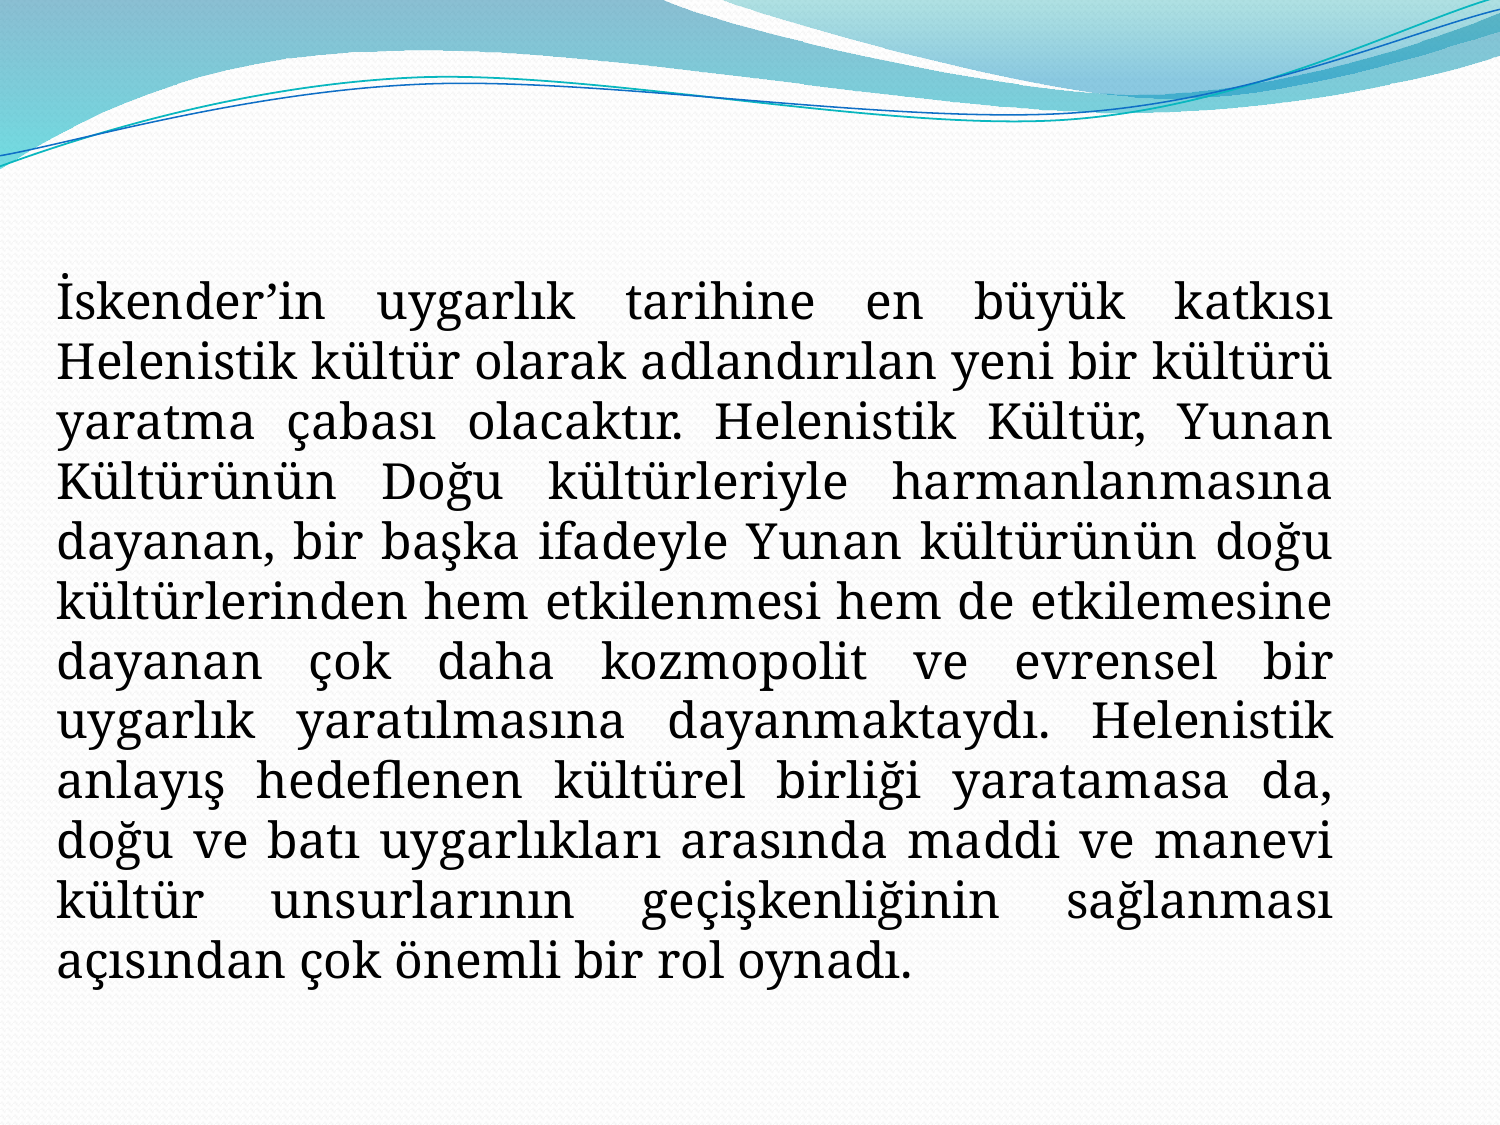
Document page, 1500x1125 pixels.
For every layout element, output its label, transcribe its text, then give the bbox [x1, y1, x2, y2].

list İskender’in uygarlık tarihine en büyük katkısı Helenistik kültür olarak adlandırılan yeni bir kültürü yaratma çabası olacaktır. Helenistik Kültür, Yunan Kültürünün Doğu kültürleriyle harmanlanmasına dayanan, bir başka ifadeyle Yunan kültürünün doğu kültürlerinden hem etkilenmesi hem de etkilemesine dayanan çok daha kozmopolit ve evrensel bir uygarlık yaratılmasına dayanmaktaydı. Helenistik anlayış hedeflenen kültürel birliği yaratamasa da, doğu ve batı uygarlıkları arasında maddi ve manevi kültür unsurlarının geçişkenliğinin sağlanması açısından çok önemli bir rol oynadı. [0, 262, 1350, 1005]
